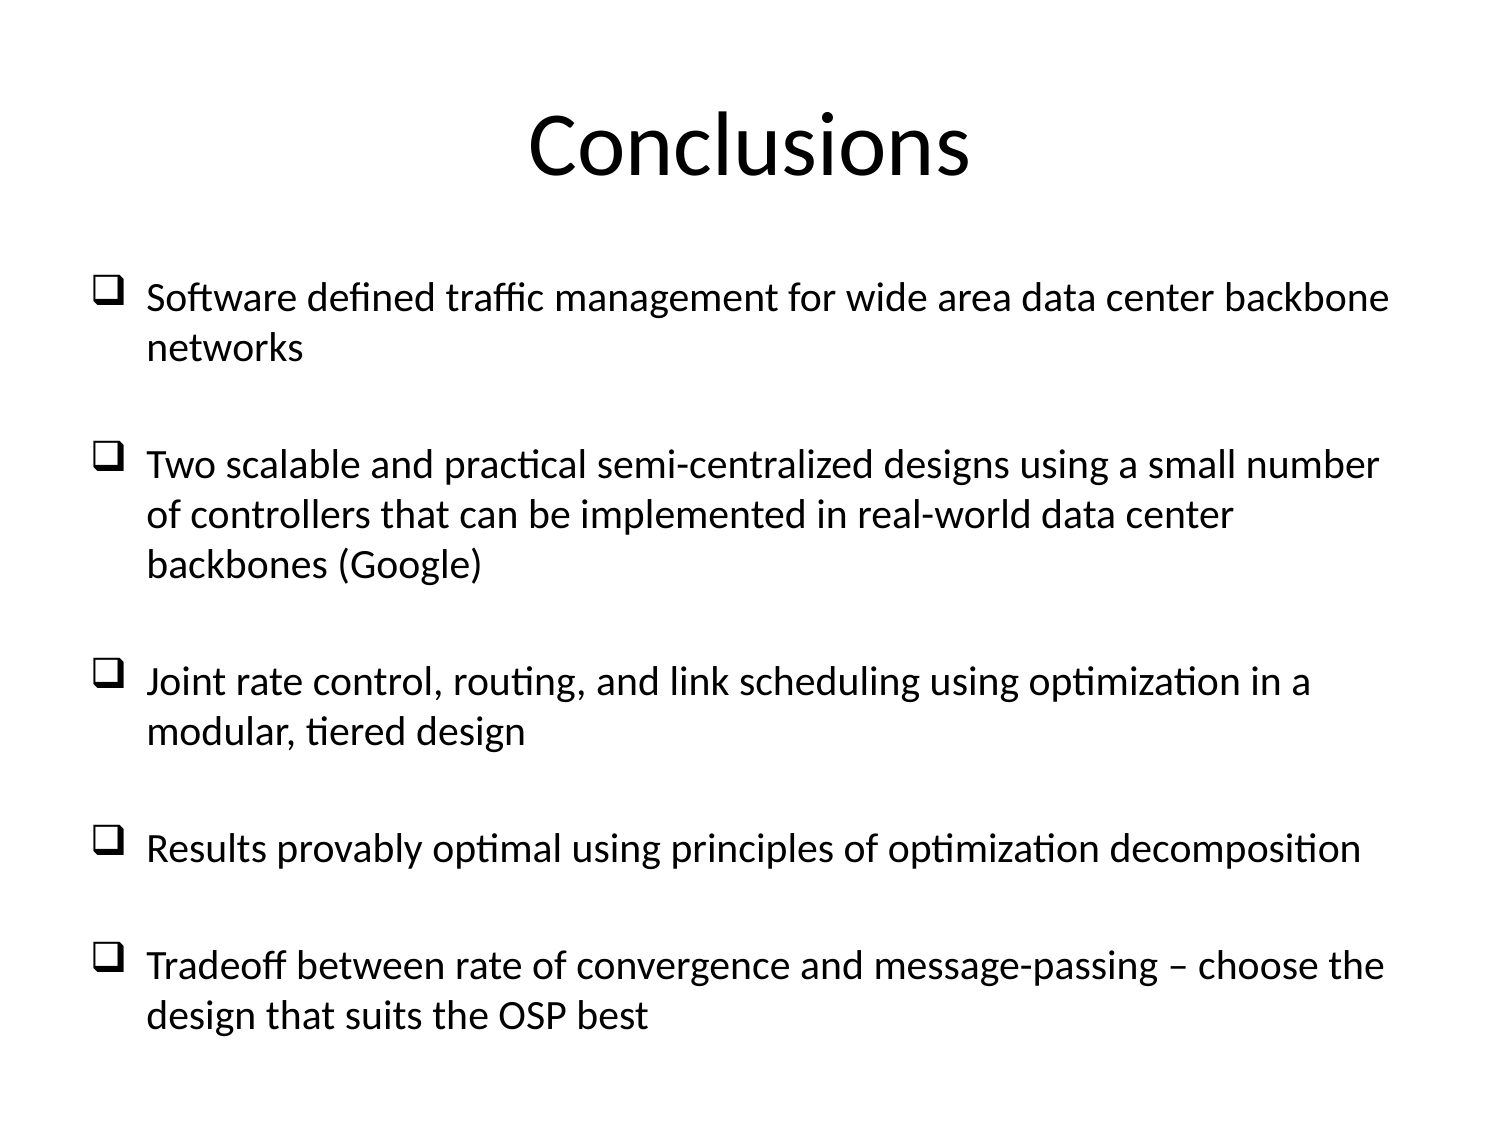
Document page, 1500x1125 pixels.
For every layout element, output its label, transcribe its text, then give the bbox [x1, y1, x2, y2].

list Software defined traffic management for wide area data center backbone networks Two scalable and practical semi-centralized designs using a small number of controllers that can be implemented in real-world data center backbones (Google) Joint rate control, routing, and link scheduling using optimization in a modular, tiered design Results provably optimal using principles of optimization decomposition Tradeoff between rate of convergence and message-passing – choose the design that suits the OSP best [75, 262, 1425, 1063]
title Conclusions [75, 45, 1425, 233]
